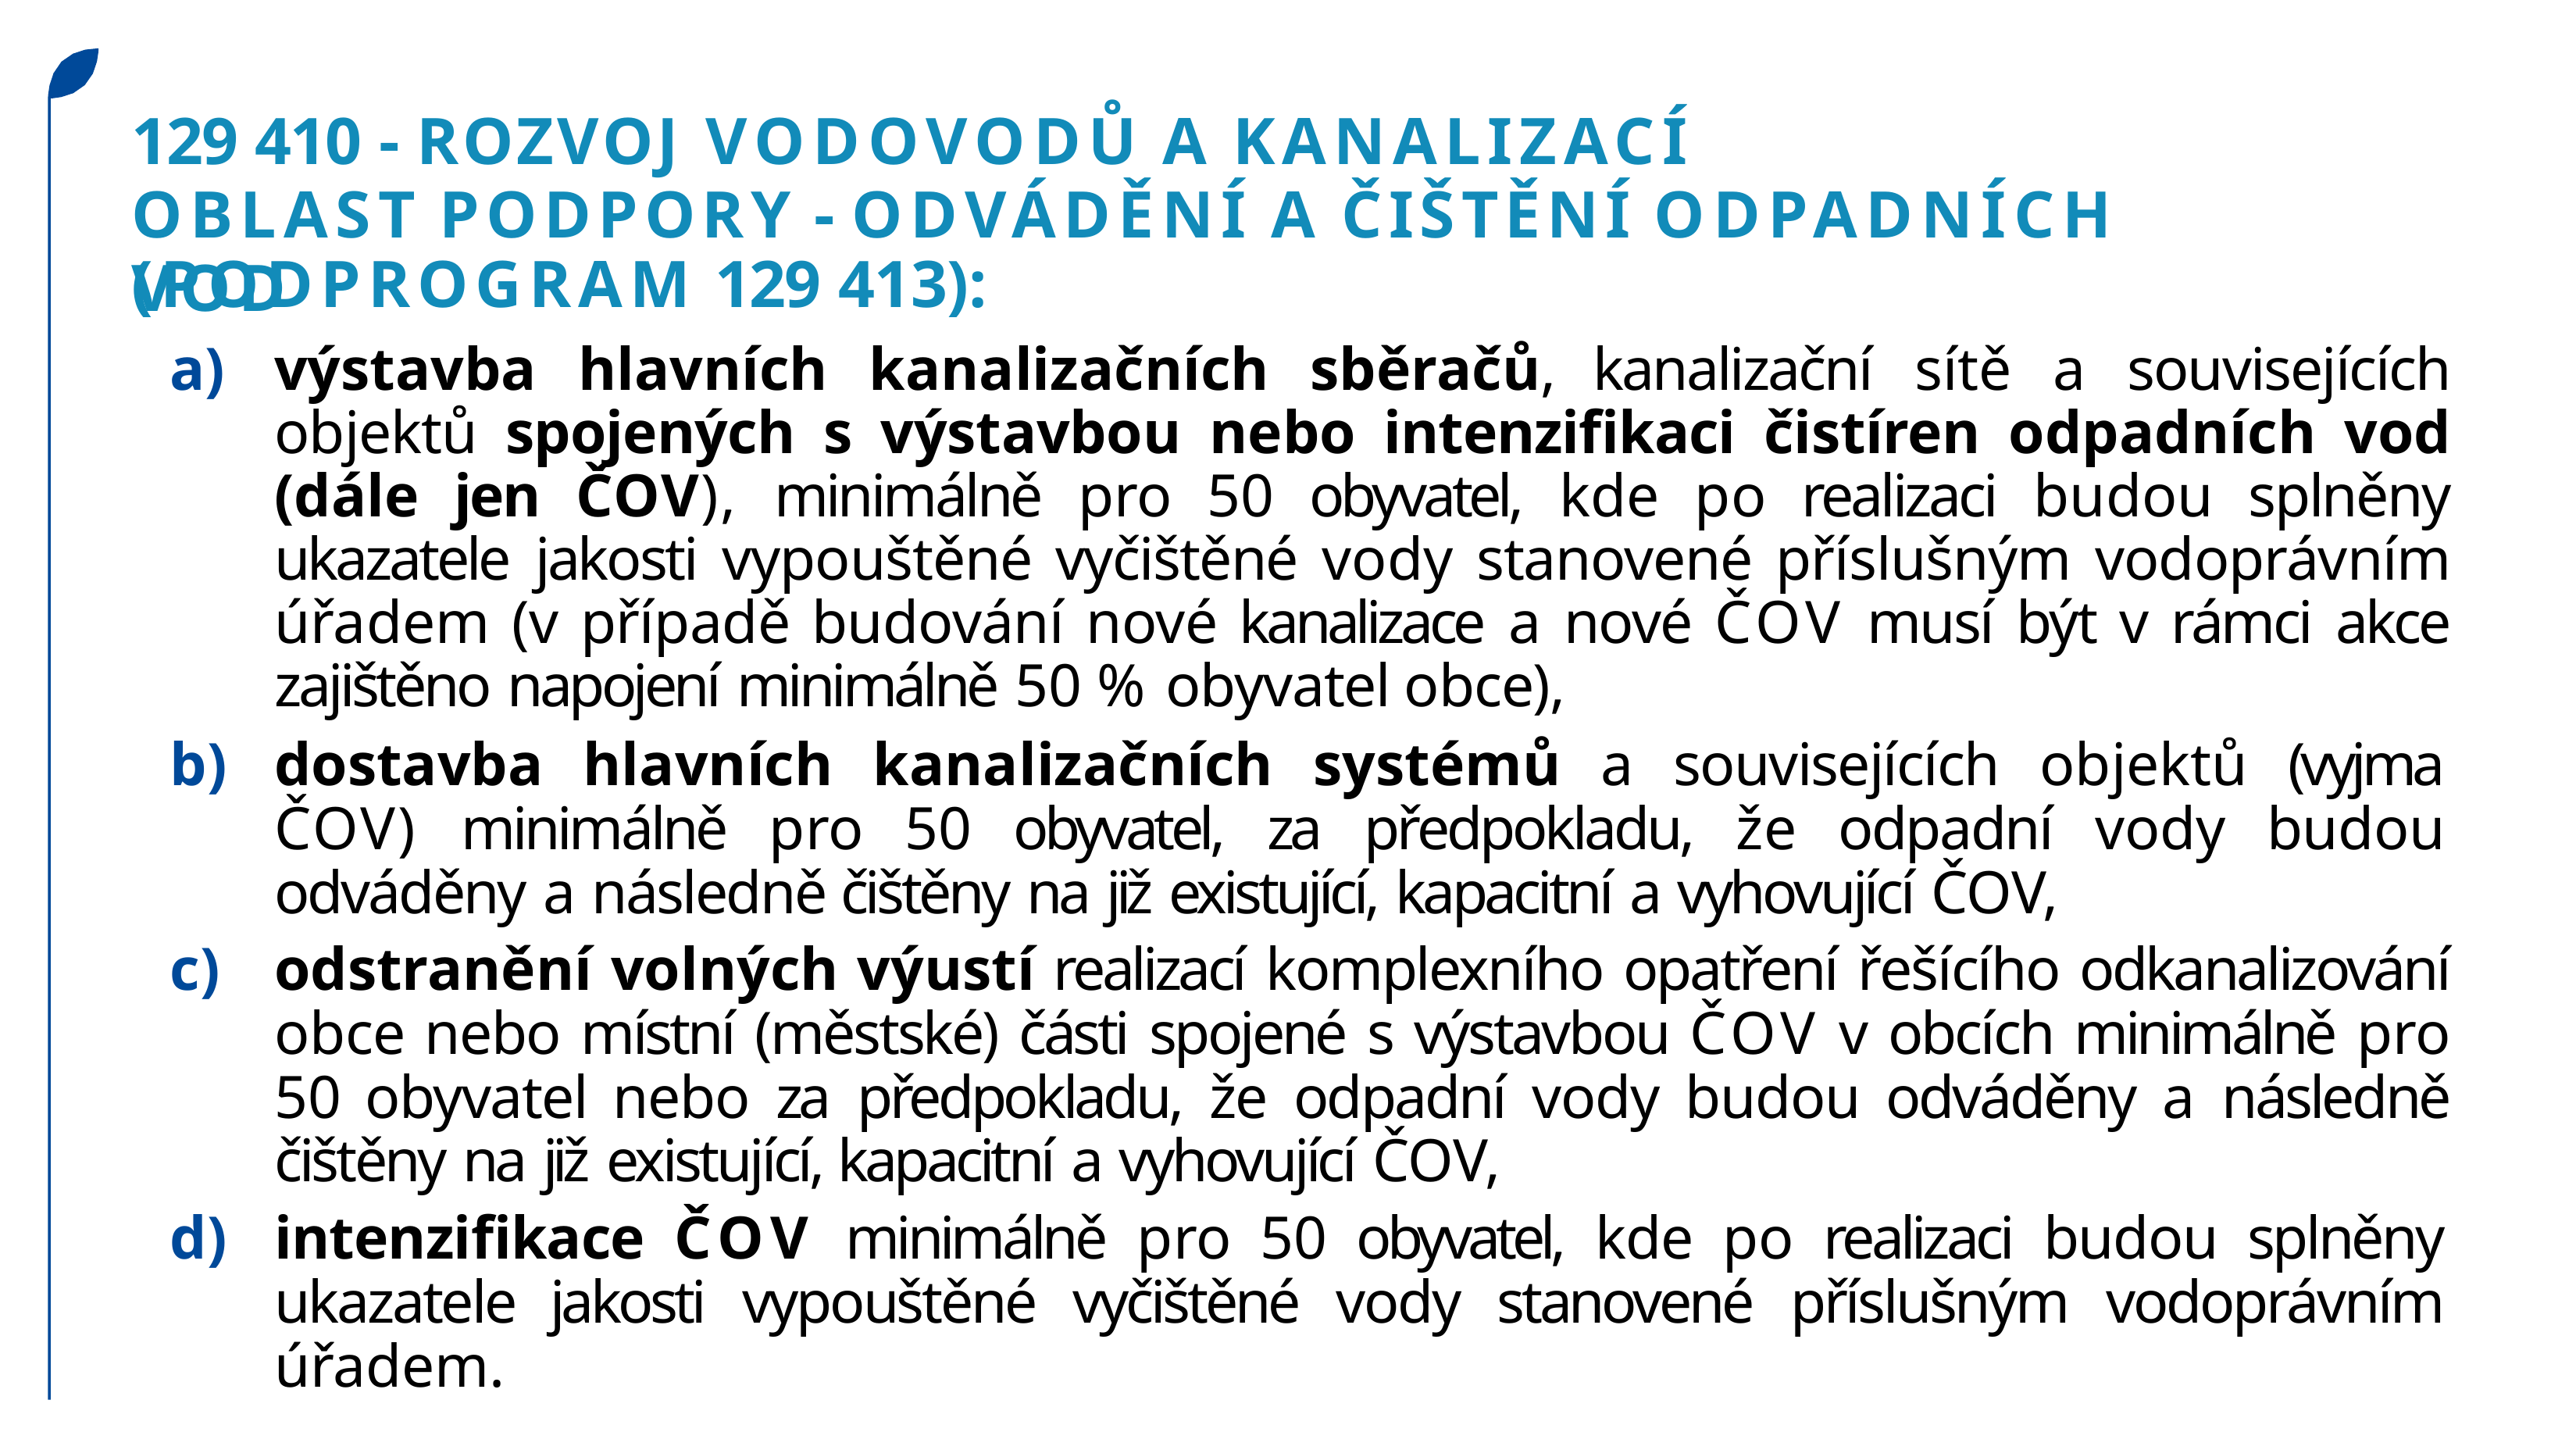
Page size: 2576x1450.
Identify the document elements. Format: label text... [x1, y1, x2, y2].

title 129 410 - ROZVOJ VODOVODŮ A KANALIZACÍ OBLAST PODPORY - ODVÁDĚNÍ A ČIŠTĚNÍ ODPADNÍCH VOD [130, 102, 2139, 227]
text_box (PODPROGRAM 129 413): výstavba hlavních kanalizačních sběračů, kanalizační sítě a souvisejících objektů spojených s výstavbou nebo intenzifikaci čistíren odpadních vod (dále jen ČOV), minimálně pro 50 obyvatel, kde po realizaci budou splněny ukazatele jakosti vypouštěné vyčištěné vody stanovené příslušným vodoprávním úřadem (v případě budování nové kanalizace a nové ČOV musí být v rámci akce zajištěno napojení minimálně 50 % obyvatel obce), dostavba hlavních kanalizačních systémů a souvisejících objektů (vyjma ČOV) minimálně pro 50 obyvatel, za předpokladu, že odpadní vody budou odváděny a následně čištěny na již existující, kapacitní a vyhovující ČOV, odstranění volných výustí realizací komplexního opatření řešícího odkanalizování obce nebo místní (městské) části spojené s výstavbou ČOV v obcích minimálně pro 50 obyvatel nebo za předpokladu, že odpadní vody budou odváděny a následně čištěny na již existující, kapacitní a vyhovující ČOV, intenzifikace ČOV minimálně pro 50 obyvatel, kde po realizaci budou splněny ukazatele jakosti vypouštěné vyčištěné vody stanovené příslušným vodoprávním úřadem. [130, 227, 2453, 1399]
